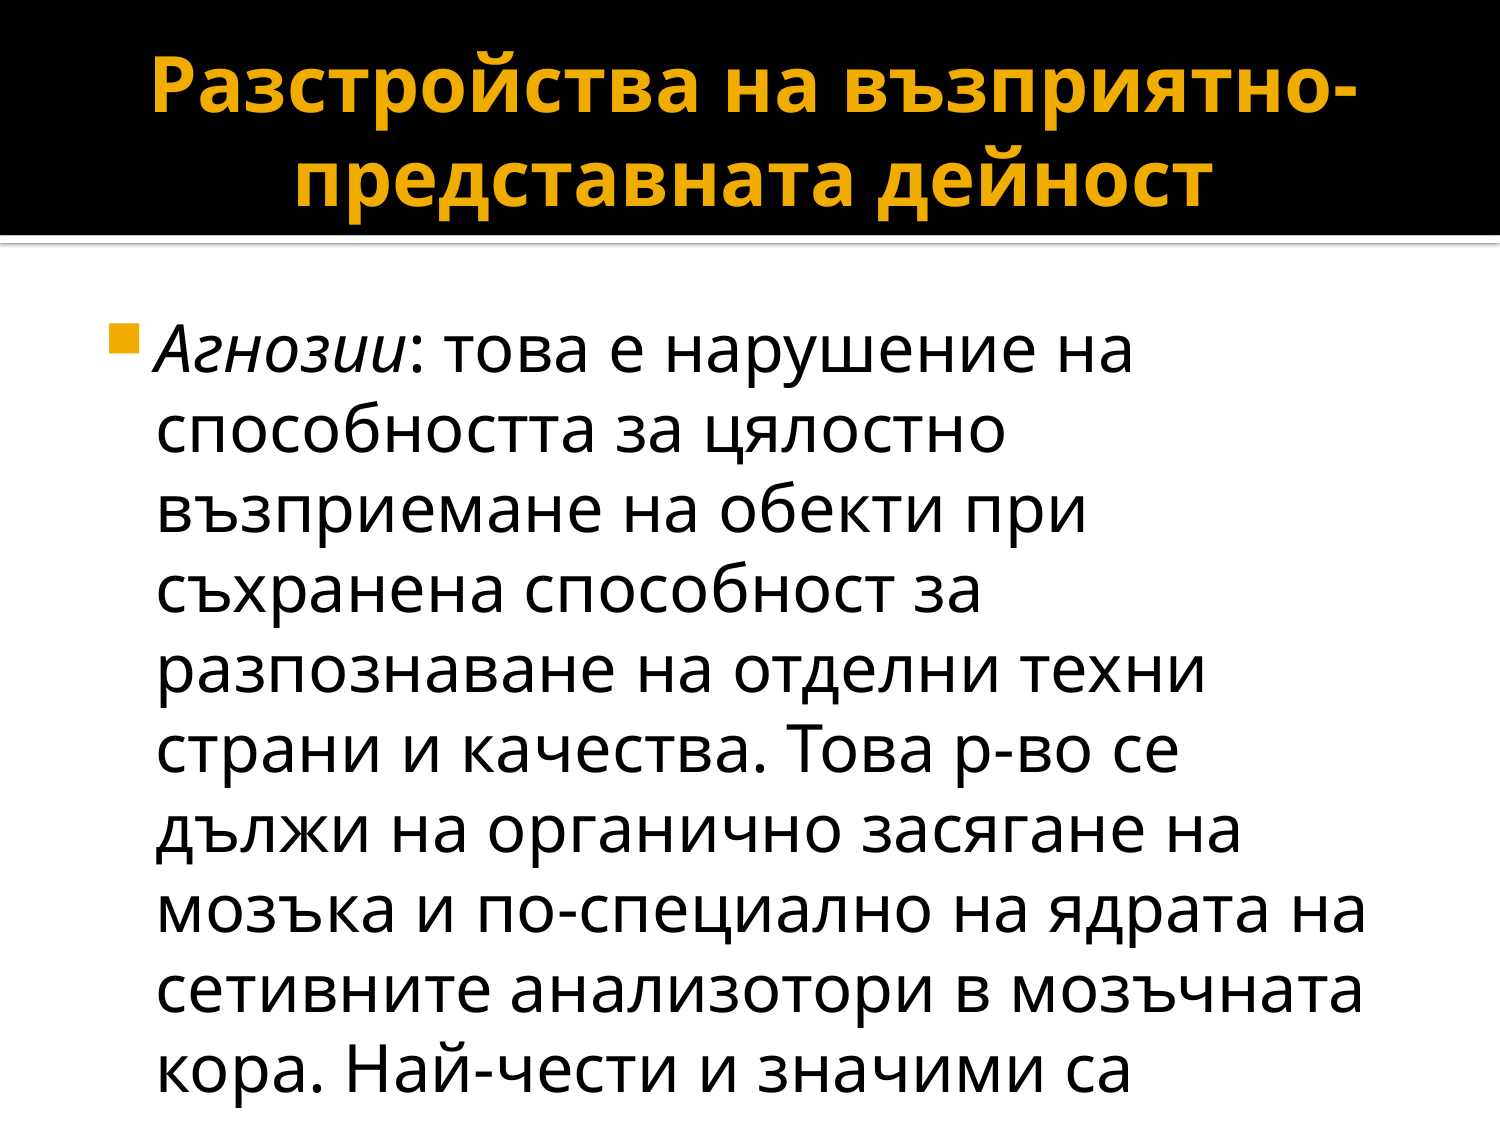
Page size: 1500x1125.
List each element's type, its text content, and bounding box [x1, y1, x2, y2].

title Разстройства на възприятно-представната дейност [75, 25, 1425, 231]
list Агнозии: това е нарушение на способността за цялостно възприемане на обекти при съхранена способност за разпознаване на отделни техни страни и качества. Това р-во се дължи на органично засягане на мозъка и по-специално на ядрата на сетивните анализотори в мозъчната кора. Най-чести и значими са следните варианти: [75, 291, 1425, 1050]
